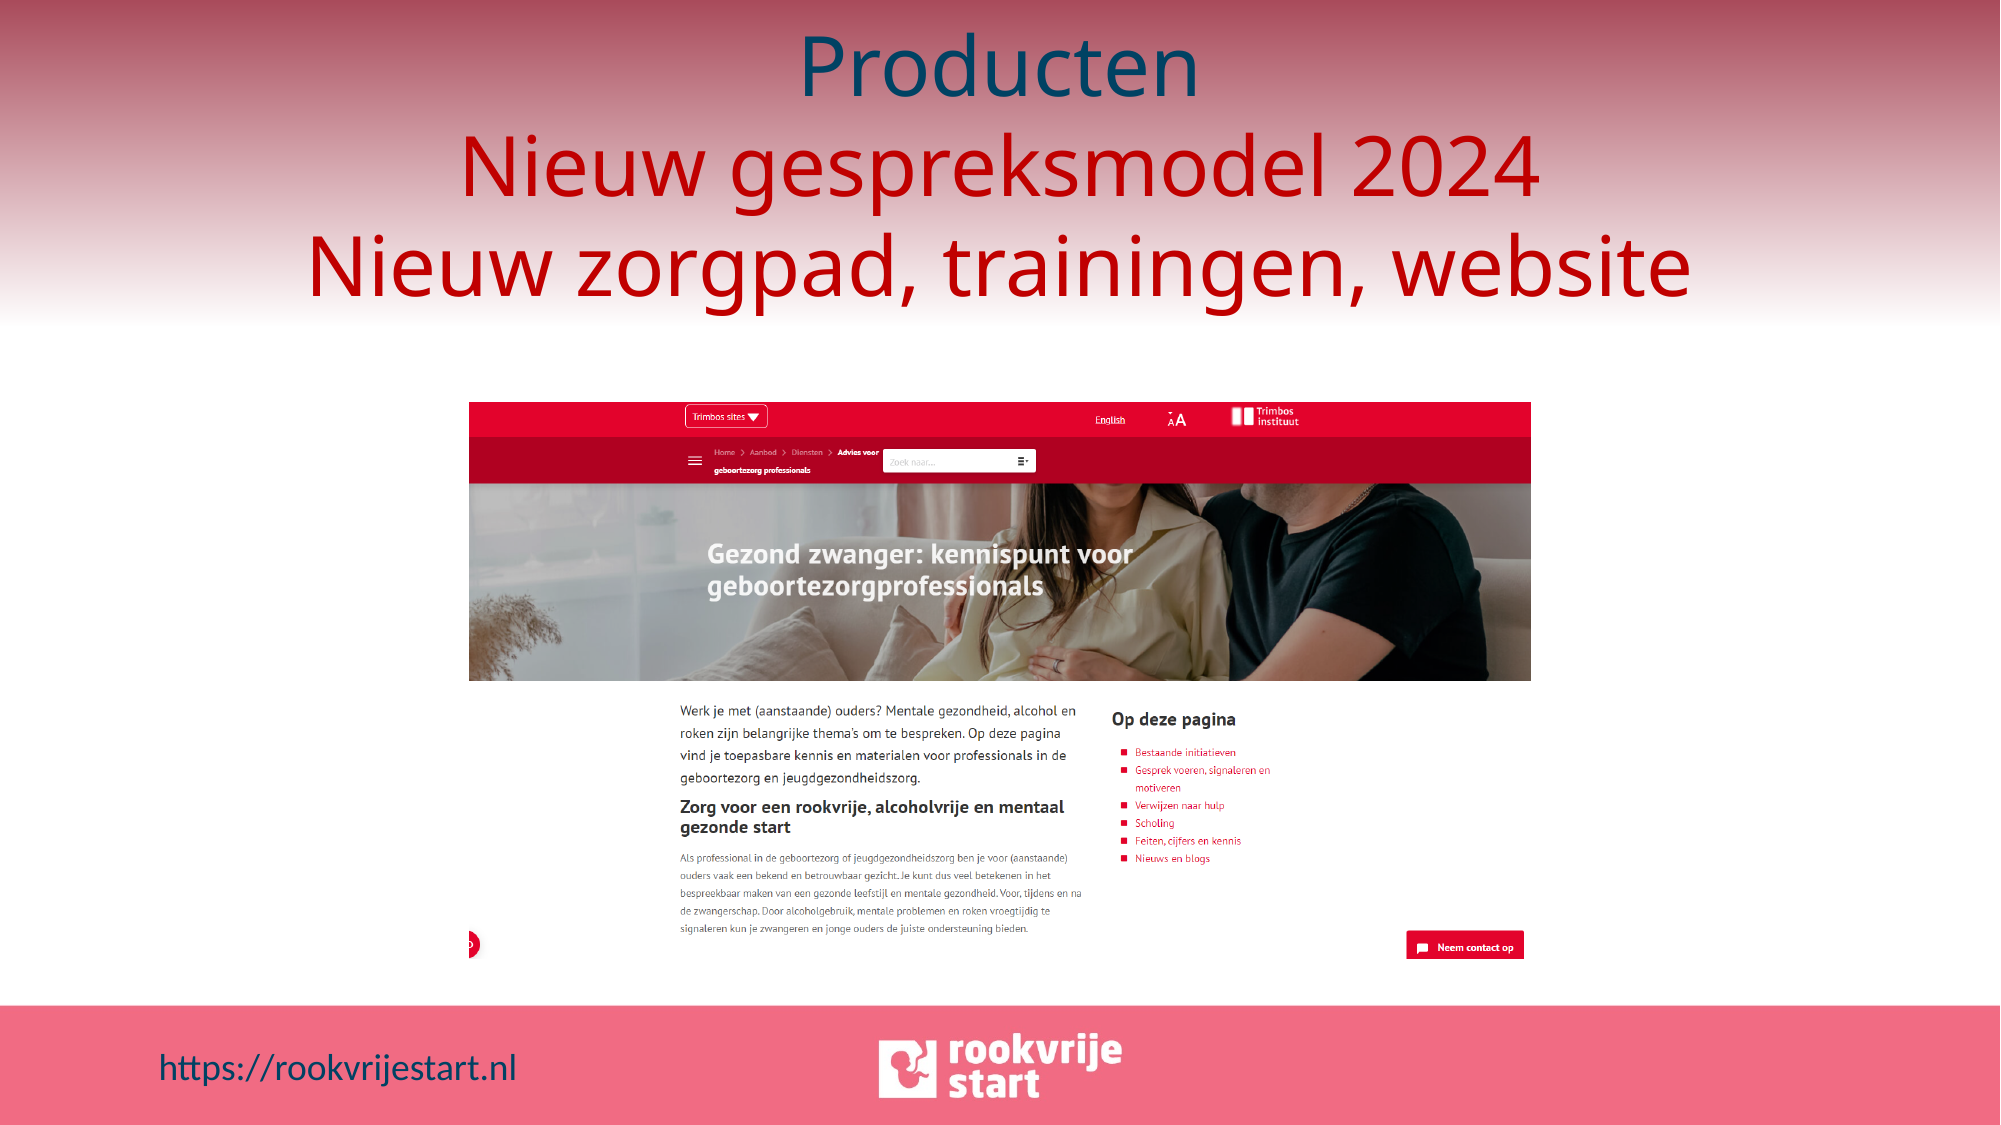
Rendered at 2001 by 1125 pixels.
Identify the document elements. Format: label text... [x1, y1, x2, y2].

text_box Producten Nieuw gespreksmodel 2024 Nieuw zorgpad, trainingen, website [0, 0, 2000, 326]
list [469, 402, 1531, 959]
text_box https://rookvrijestart.nl [143, 1035, 1145, 1096]
picture [0, 326, 2000, 1125]
